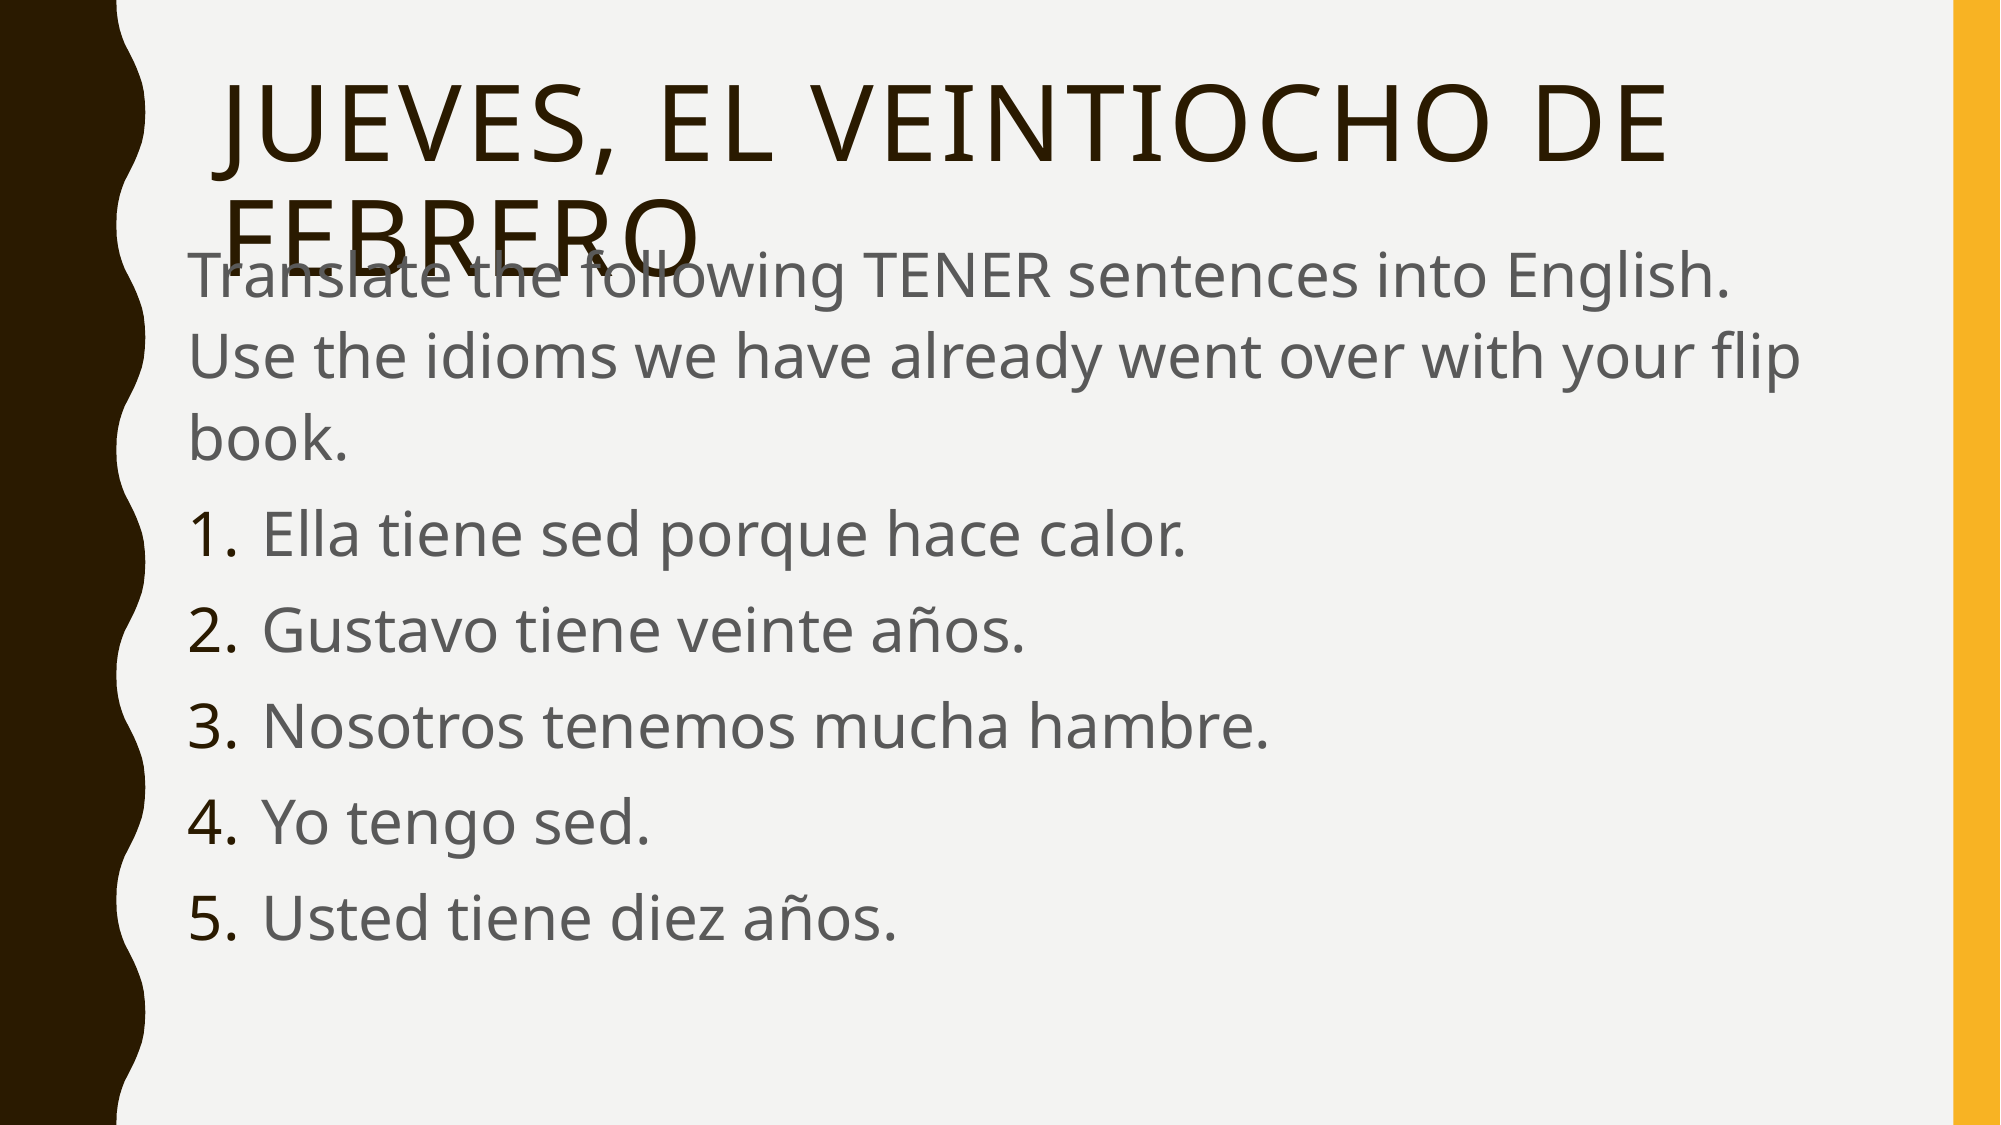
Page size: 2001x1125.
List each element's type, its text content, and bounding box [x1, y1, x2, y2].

list Translate the following TENER sentences into English. Use the idioms we have already went over with your flip book. Ella tiene sed porque hace calor. Gustavo tiene veinte años. Nosotros tenemos mucha hambre. Yo tengo sed. Usted tiene diez años. [172, 220, 1875, 965]
title Jueves, el veintiocho de febrero [205, 62, 1875, 220]
